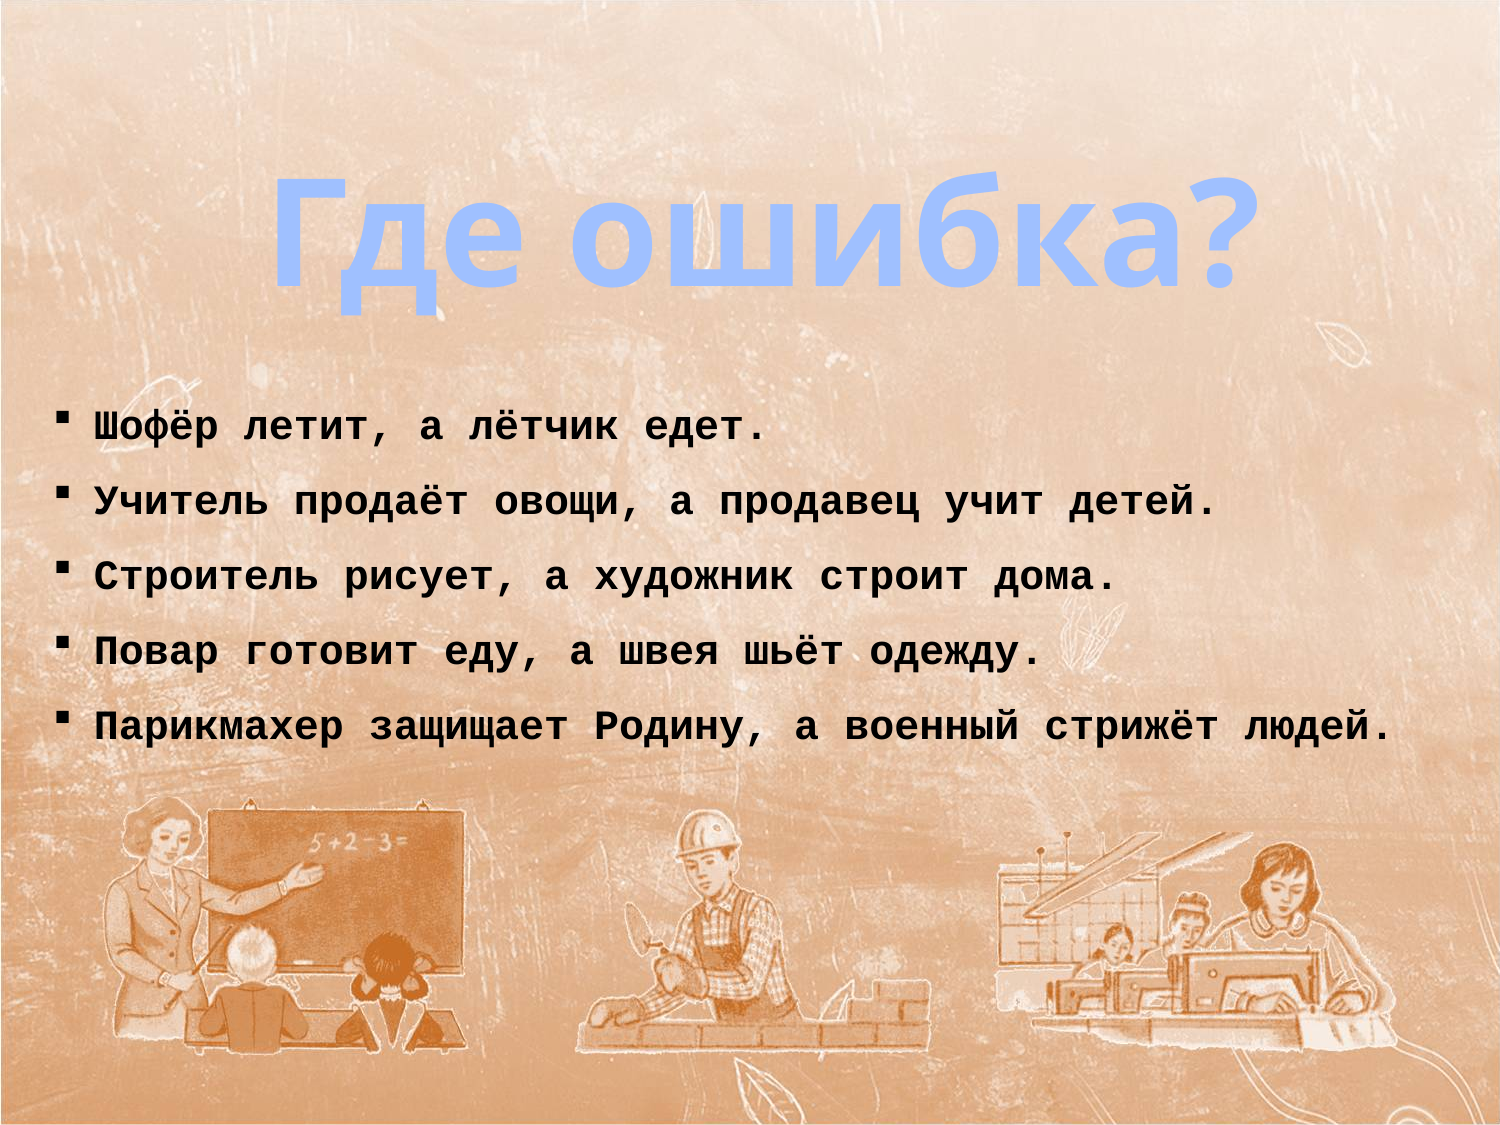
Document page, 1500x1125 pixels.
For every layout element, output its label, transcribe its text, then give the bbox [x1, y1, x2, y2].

text_box Где ошибка? [249, 128, 1277, 324]
picture [0, 0, 1500, 1125]
text_box Шофёр летит, а лётчик едет. Учитель продаёт овощи, а продавец учит детей. Строитель рисует, а художник строит дома. Повар готовит еду, а швея шьёт одежду. Парикмахер защищает Родину, а военный стрижёт людей. [35, 365, 1465, 756]
